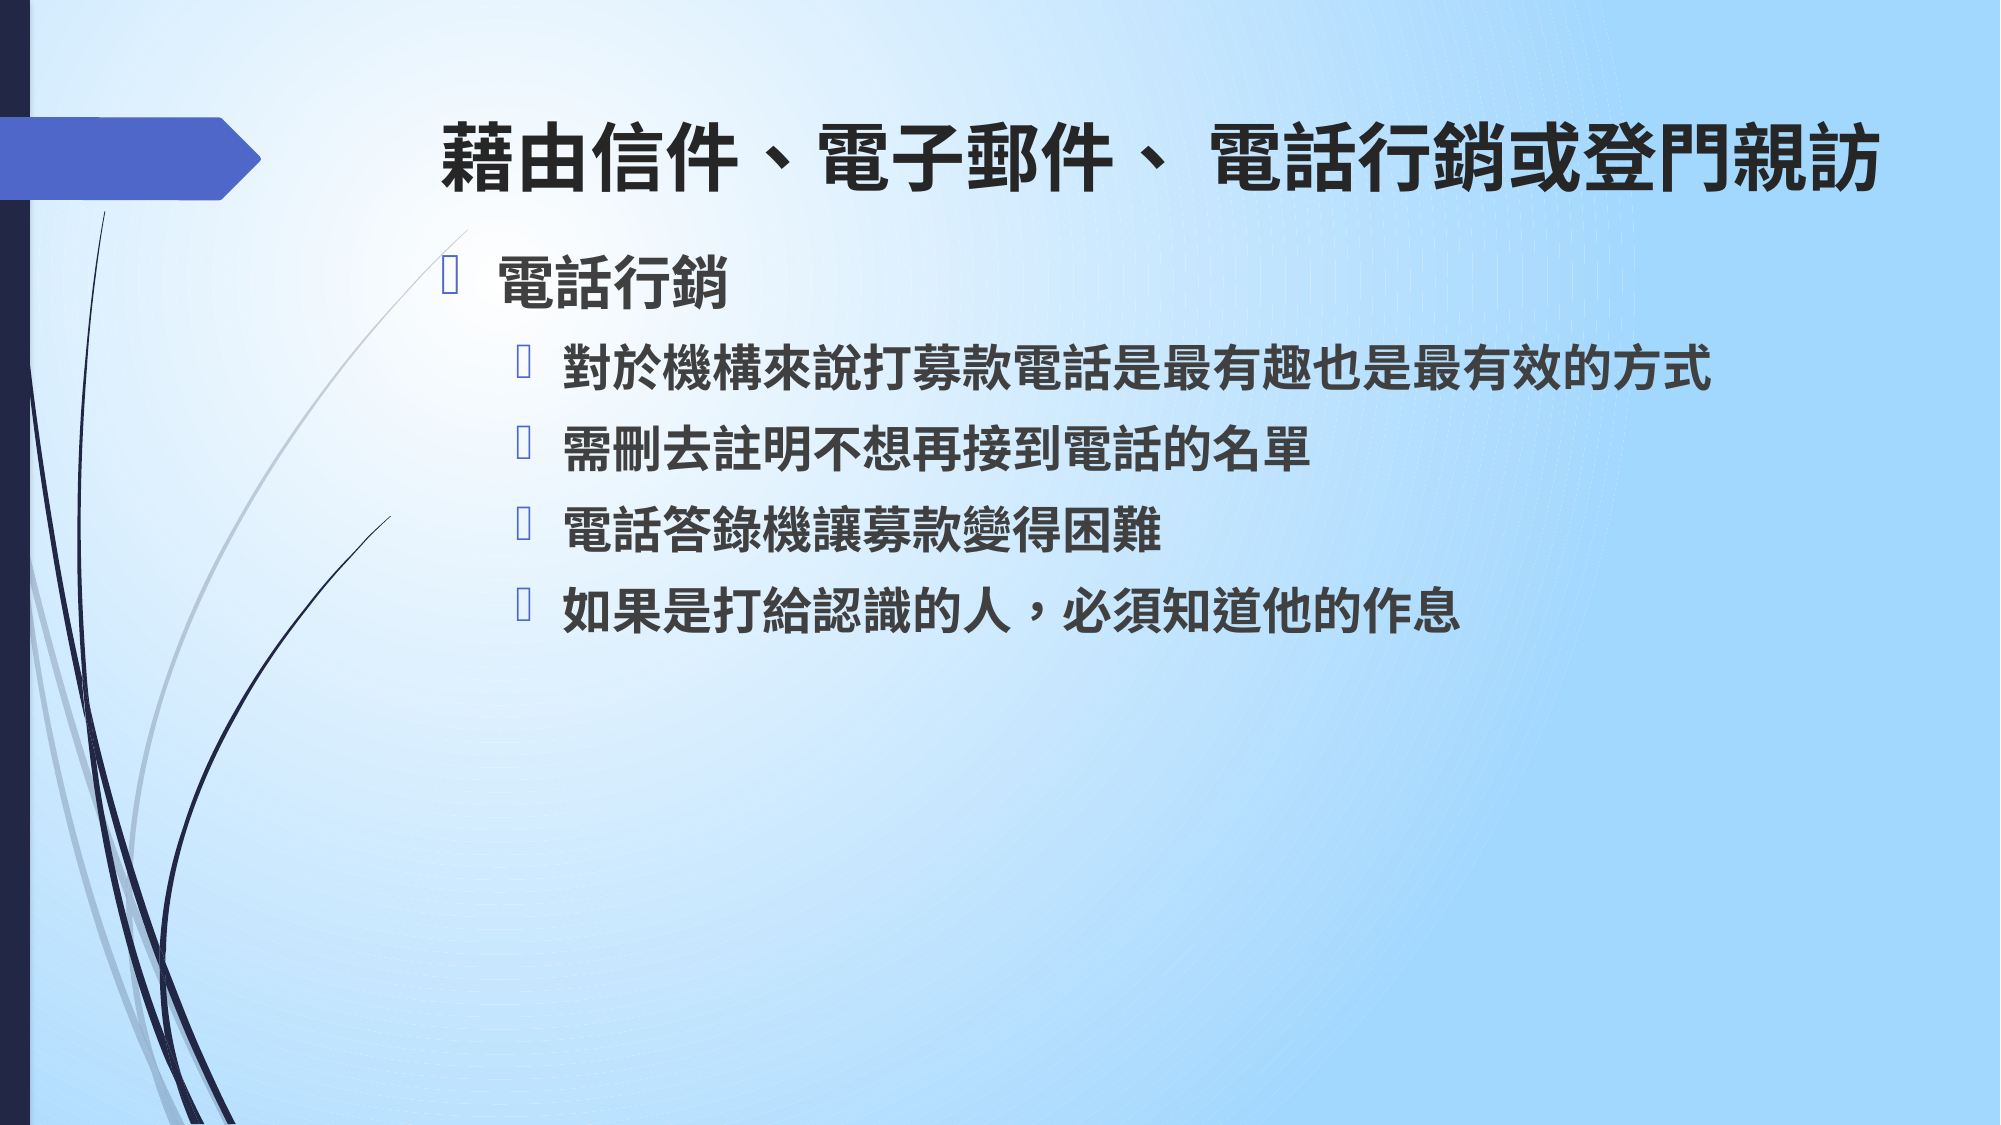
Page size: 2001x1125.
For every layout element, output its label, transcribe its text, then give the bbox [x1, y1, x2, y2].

title 藉由信件、電子郵件、 電話行銷或登門親訪 [425, 102, 1960, 221]
list 電話行銷 對於機構來說打募款電話是最有趣也是最有效的方式 需刪去註明不想再接到電話的名單 電話答錄機讓募款變得困難 如果是打給認識的人，必須知道他的作息 [425, 238, 1888, 1098]
